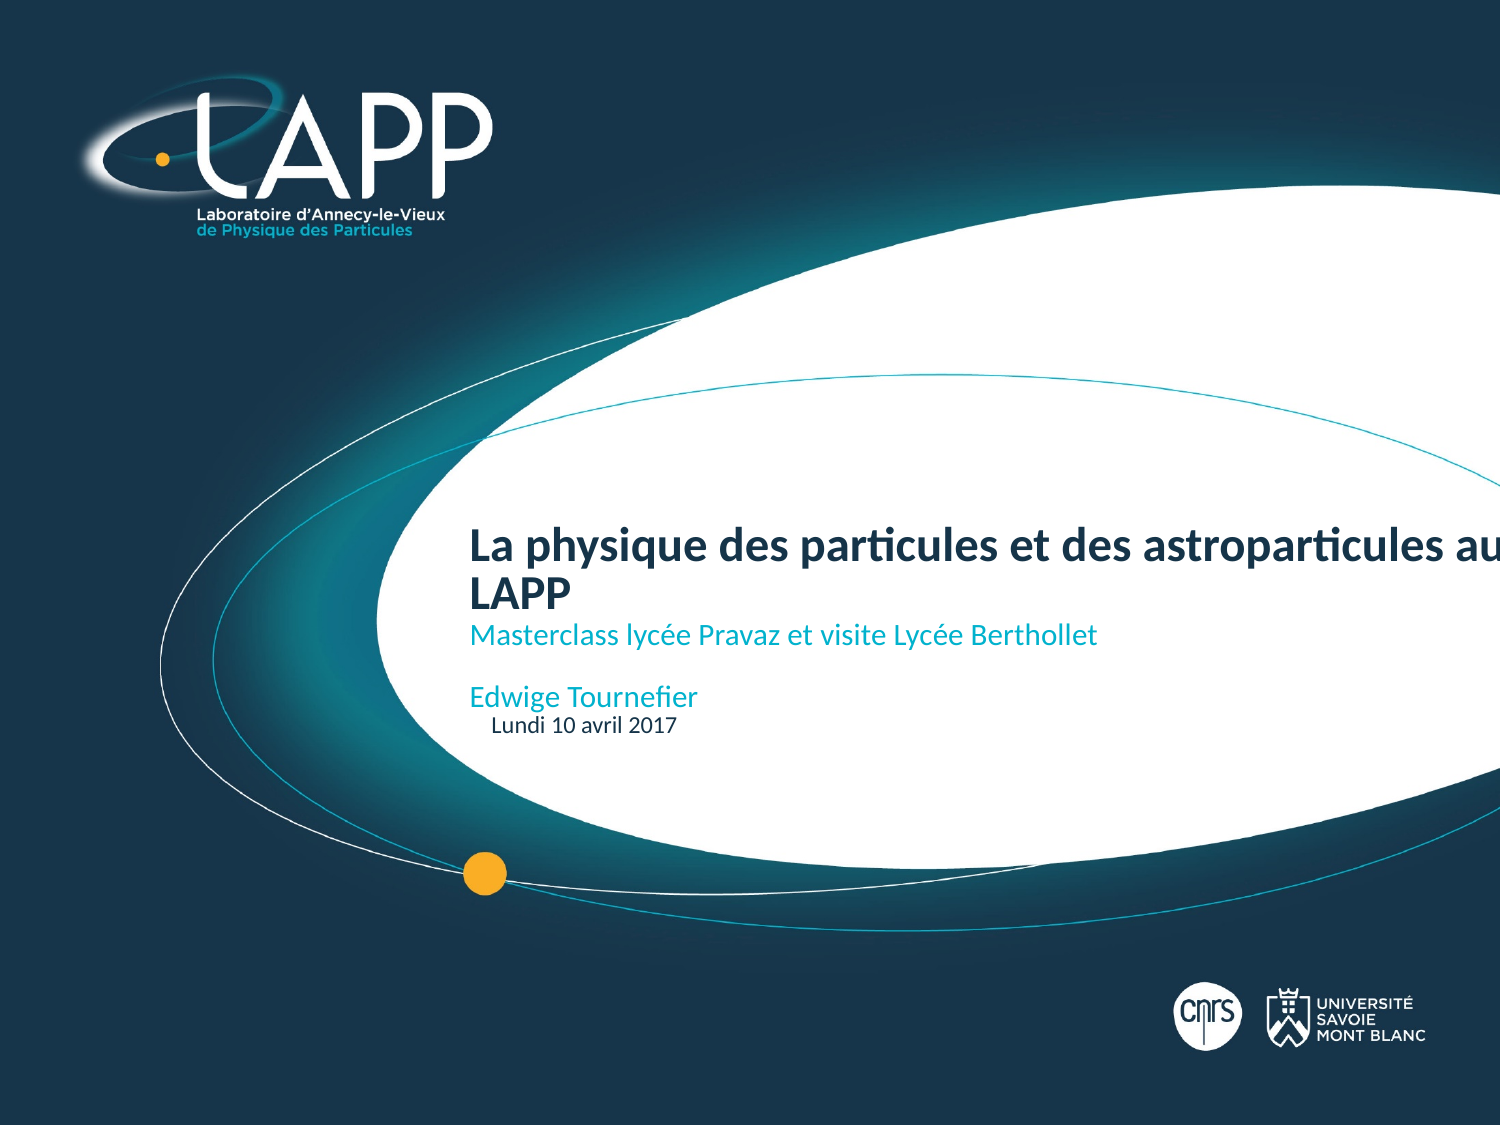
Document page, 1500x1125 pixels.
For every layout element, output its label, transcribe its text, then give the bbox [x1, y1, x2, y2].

picture [0, 0, 1500, 1125]
title La physique des particules et des astroparticules au LAPP Masterclass lycée Pravaz et visite Lycée Berthollet Edwige Tournefier Lundi 10 avril 2017 [454, 515, 1500, 787]
